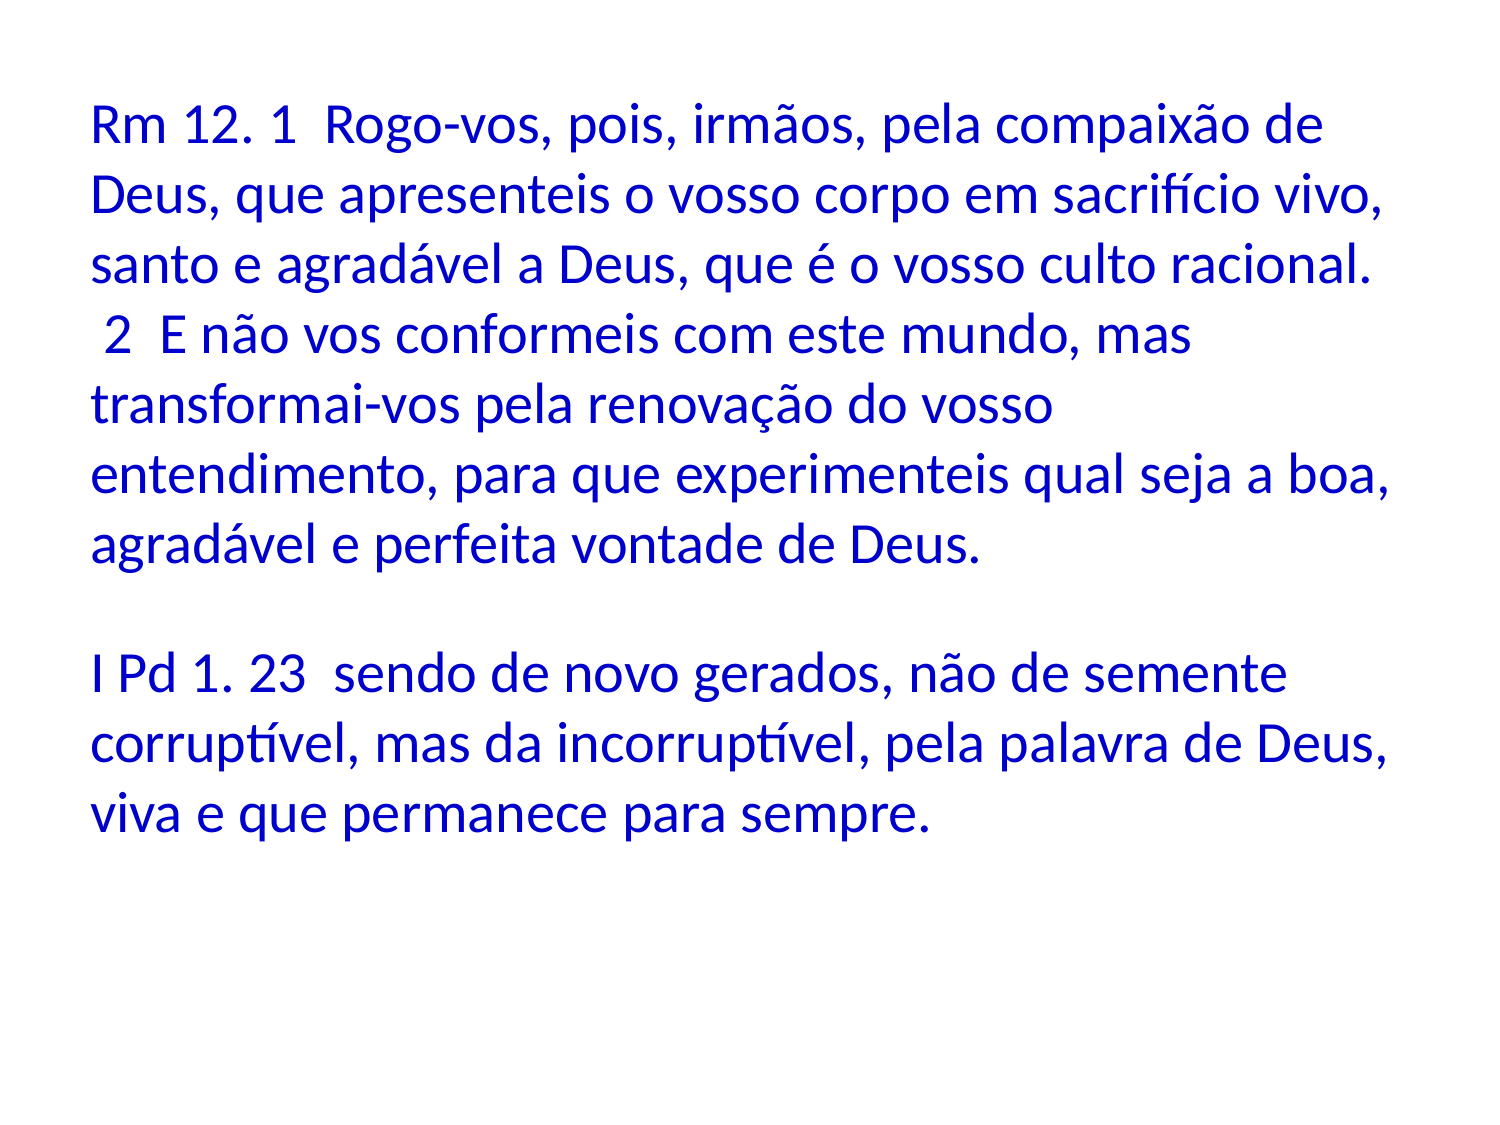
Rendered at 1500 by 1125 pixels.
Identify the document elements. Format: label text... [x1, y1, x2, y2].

list Rm 12. 1 Rogo-vos, pois, irmãos, pela compaixão de Deus, que apresenteis o vosso corpo em sacrifício vivo, santo e agradável a Deus, que é o vosso culto racional. 2 E não vos conformeis com este mundo, mas transformai-vos pela renovação do vosso entendimento, para que experimenteis qual seja a boa, agradável e perfeita vontade de Deus. I Pd 1. 23 sendo de novo gerados, não de semente corruptível, mas da incorruptível, pela palavra de Deus, viva e que permanece para sempre. [75, 78, 1425, 1047]
